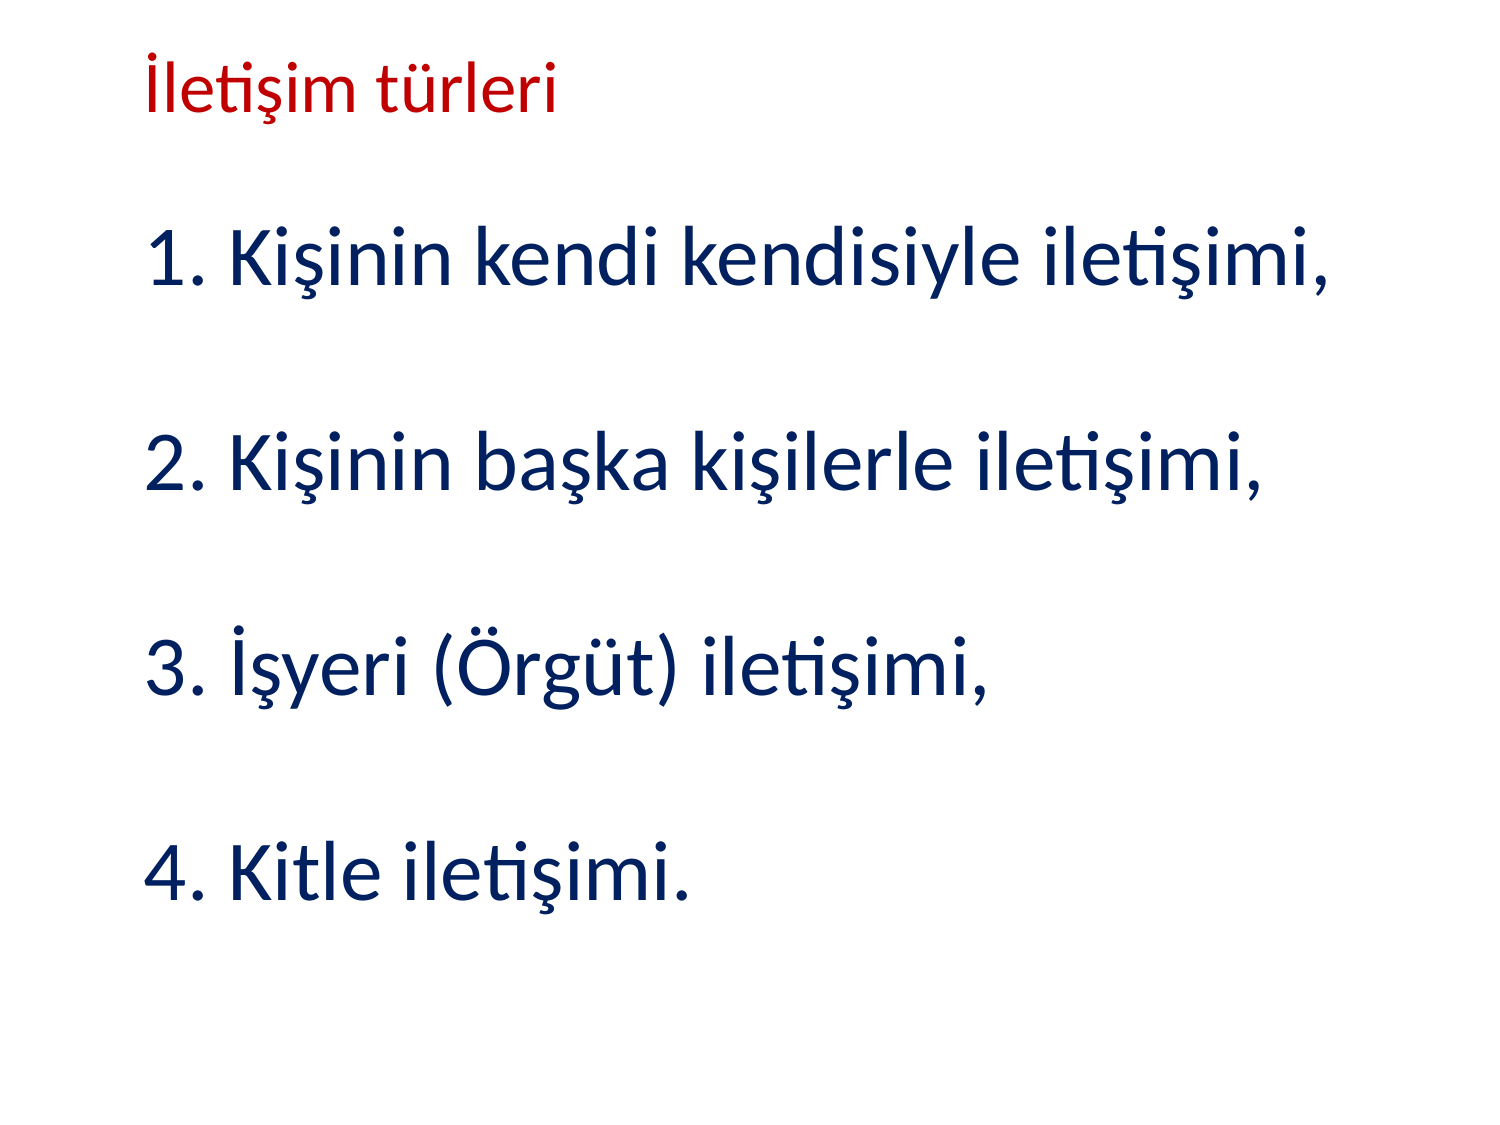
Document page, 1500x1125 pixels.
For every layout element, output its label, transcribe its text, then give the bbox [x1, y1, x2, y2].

text_box Kişinin kendi kendisiyle iletişimi, Kişinin başka kişilerle iletişimi, İşyeri (Örgüt) iletişimi, Kitle iletişimi. [129, 192, 1371, 925]
text_box İletişim türleri [129, 32, 722, 135]
